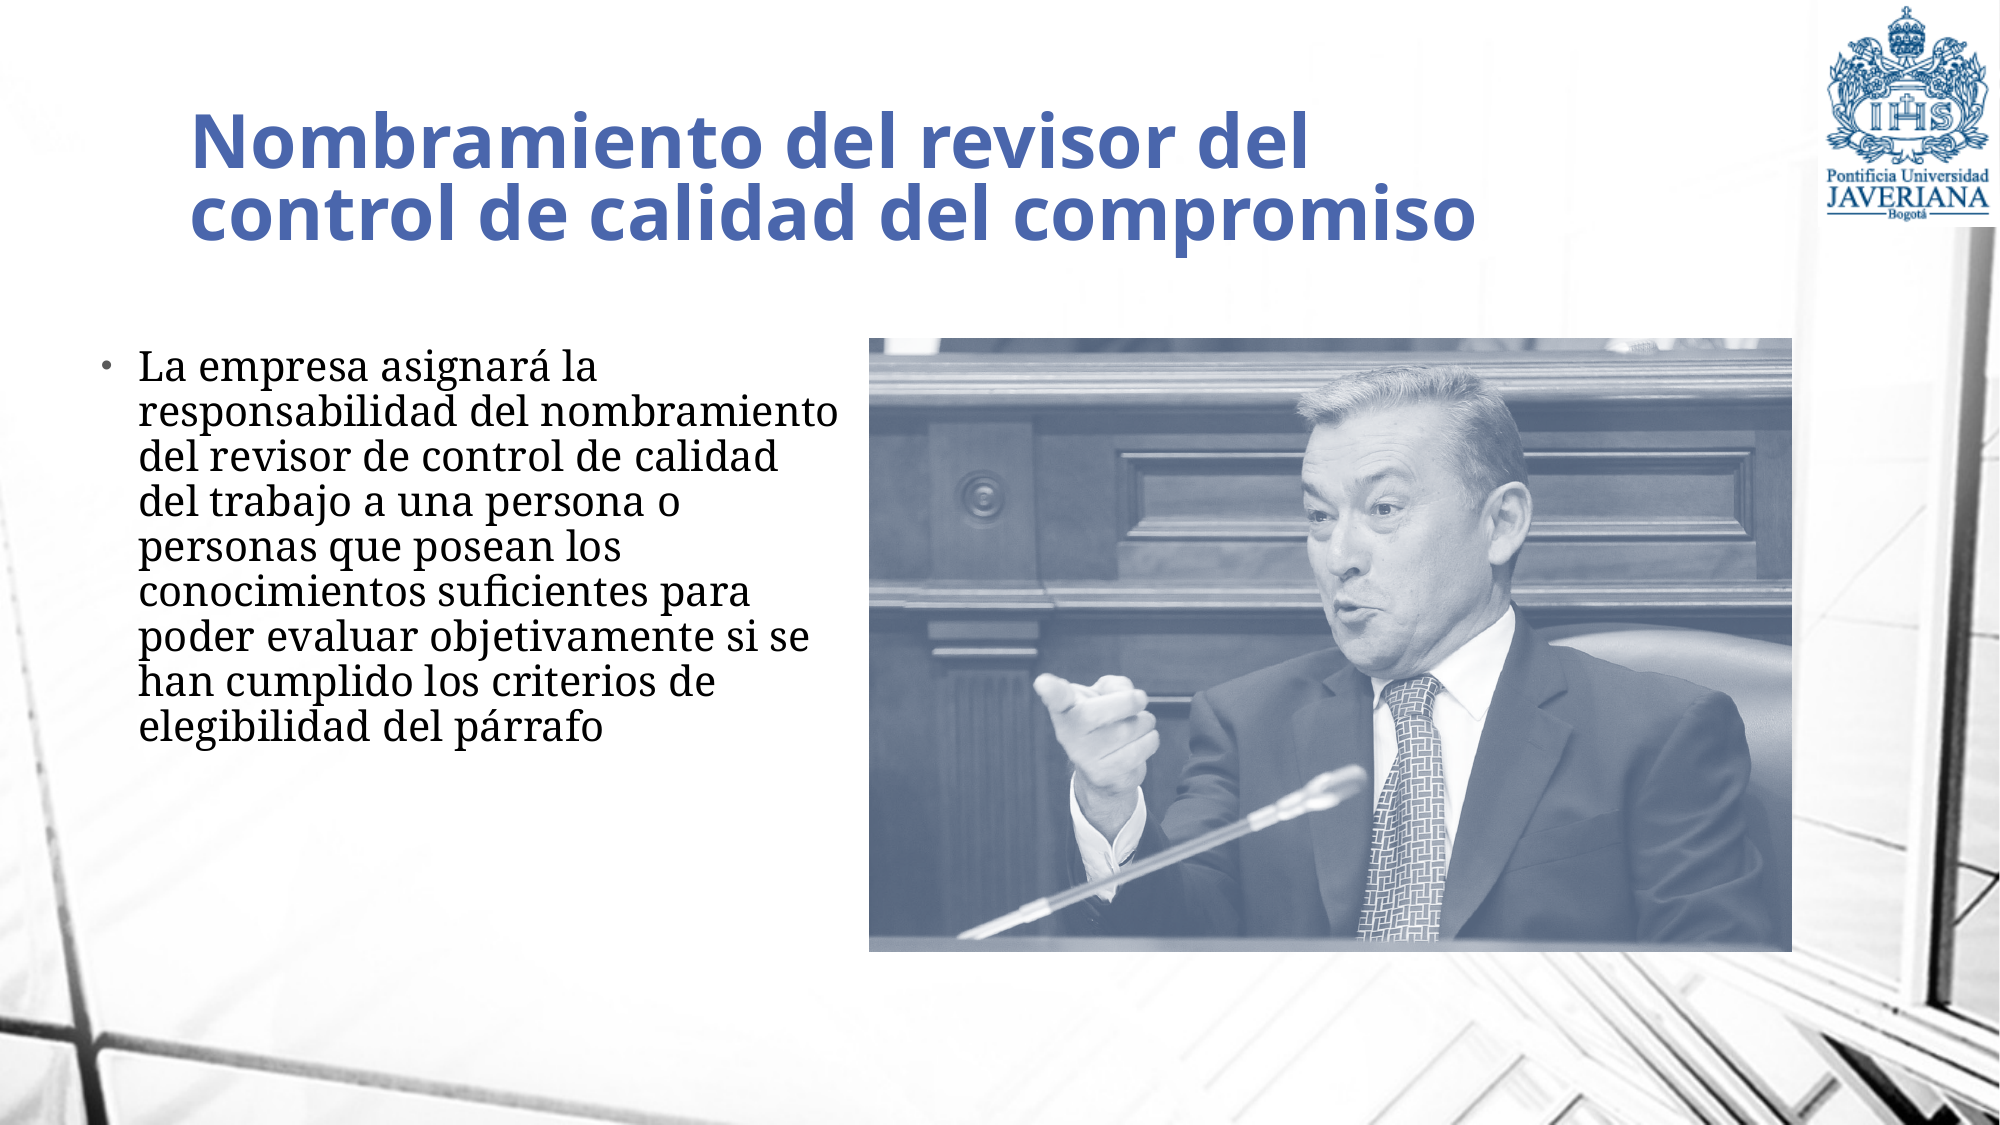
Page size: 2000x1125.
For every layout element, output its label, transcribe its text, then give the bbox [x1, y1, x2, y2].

title Nombramiento del revisor del control de calidad del compromiso [174, 87, 1600, 263]
list La empresa asignará la responsabilidad del nombramiento del revisor de control de calidad del trabajo a una persona o personas que posean los conocimientos suficientes para poder evaluar objetivamente si se han cumplido los criterios de elegibilidad del párrafo [78, 338, 858, 1023]
picture [0, 0, 2000, 1125]
